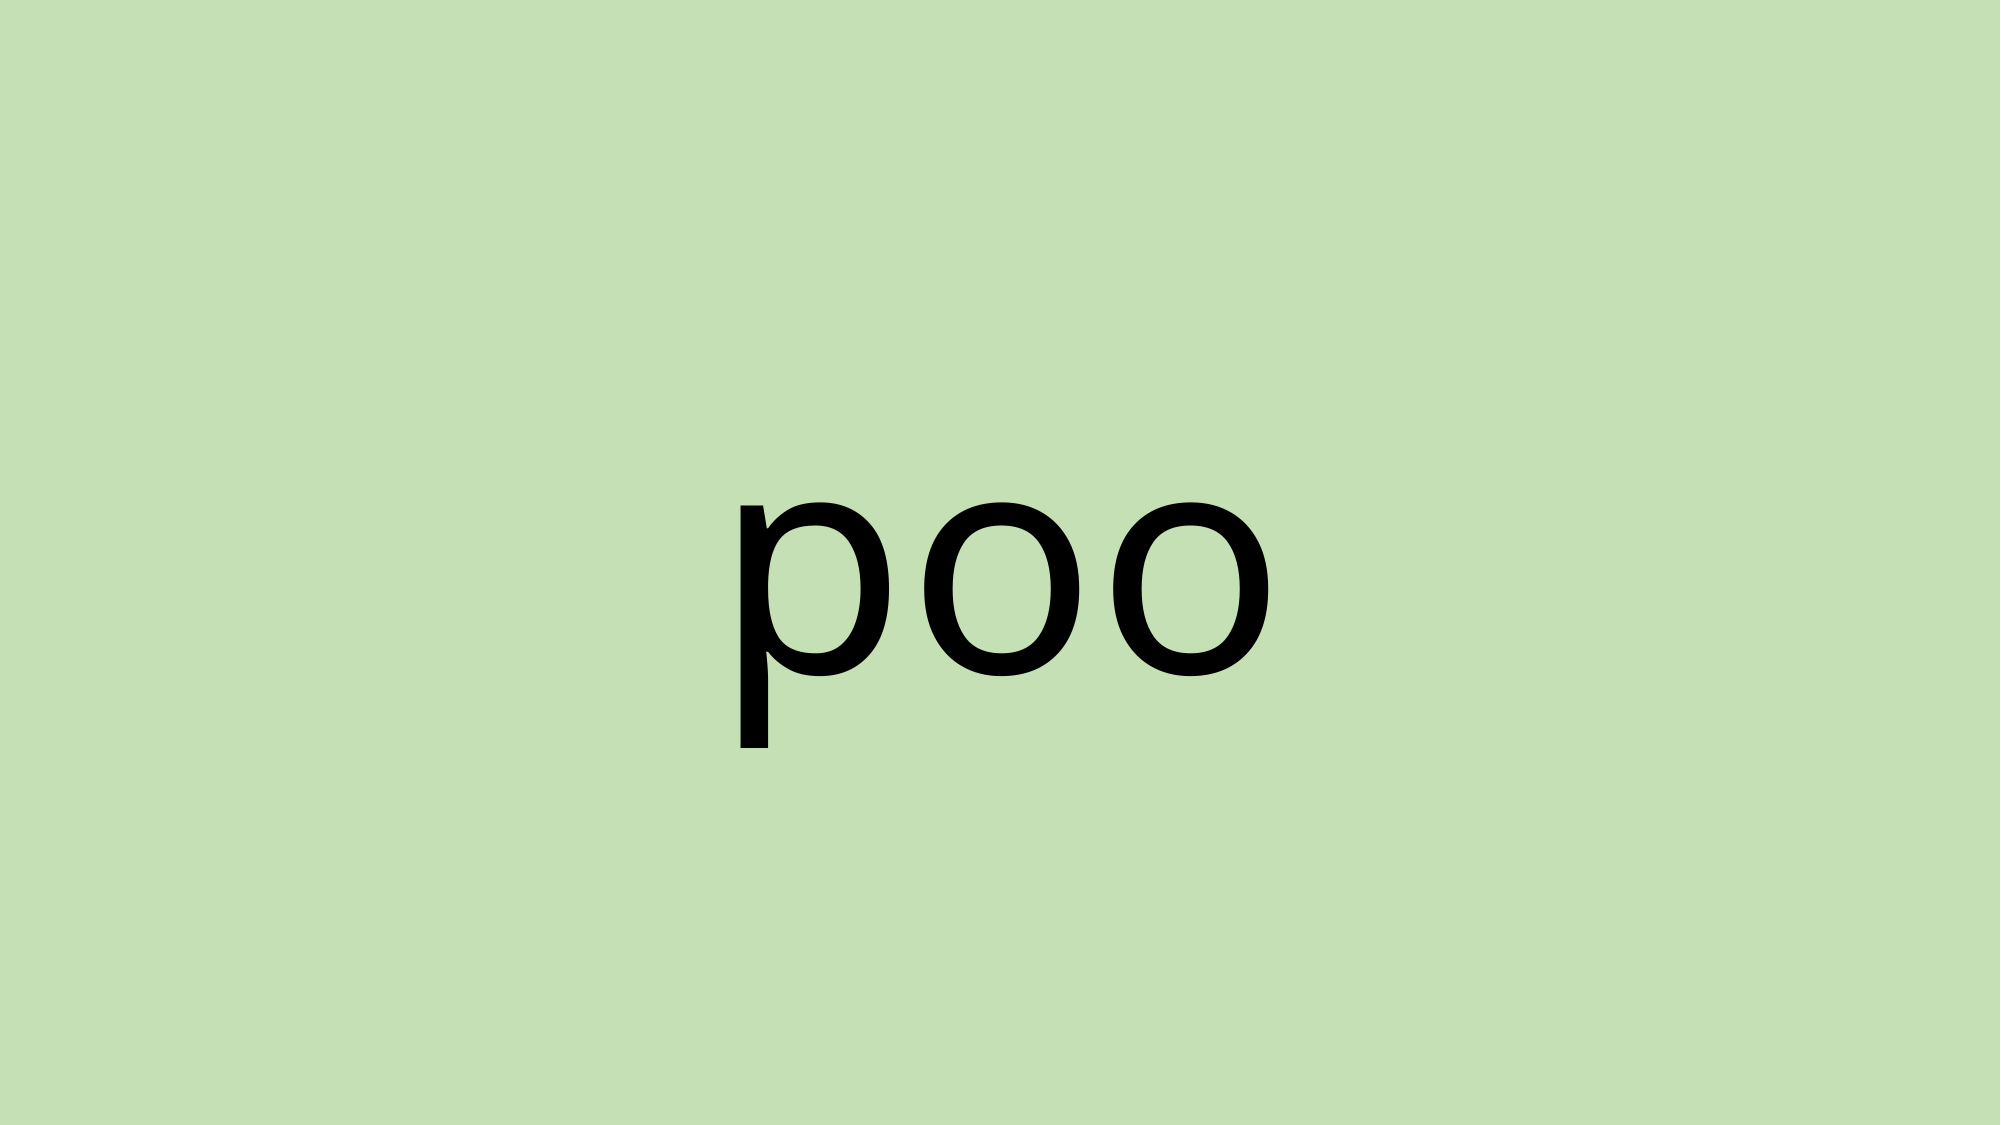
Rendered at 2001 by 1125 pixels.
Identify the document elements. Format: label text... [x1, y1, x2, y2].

text_box poo [405, 354, 1594, 744]
